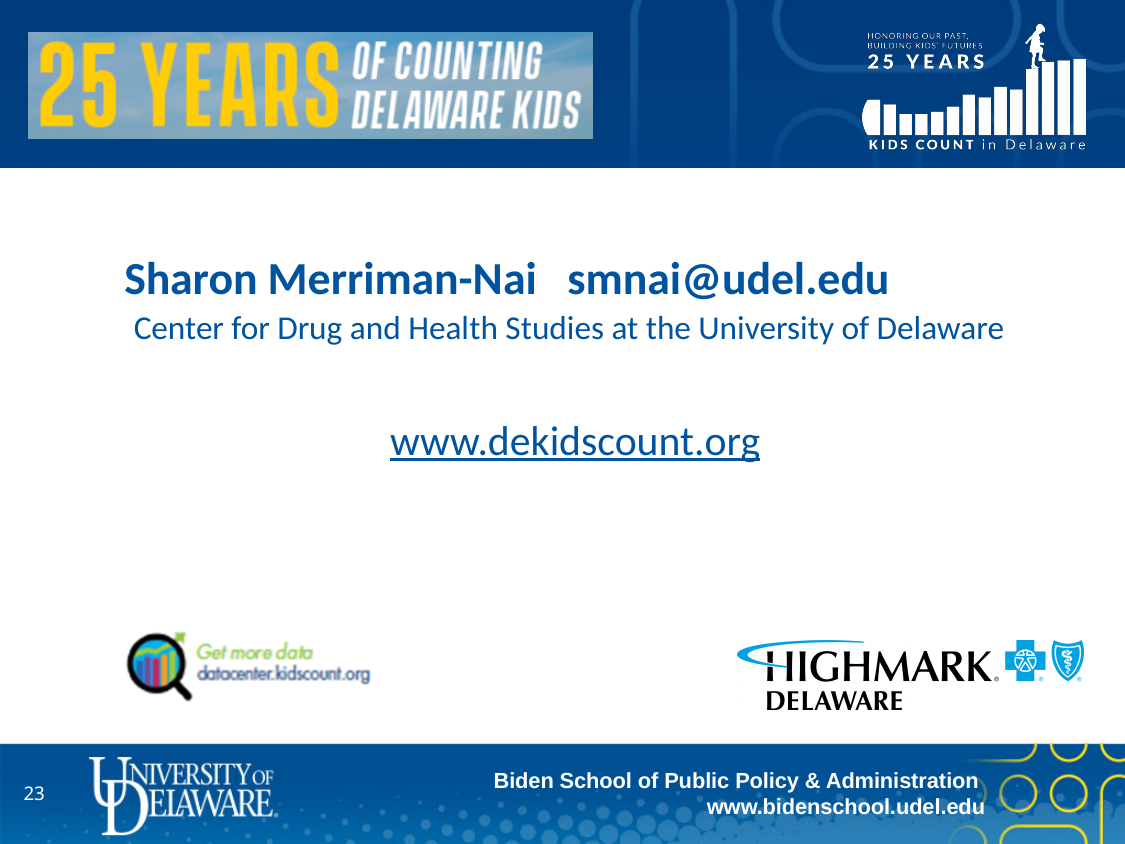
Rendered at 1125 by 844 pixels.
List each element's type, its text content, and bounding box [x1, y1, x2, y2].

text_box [0, 0, 1125, 176]
list Sharon Merriman-Nai smnai@udel.edu Center for Drug and Health Studies at the University of Delaware www.dekidscount.org [53, 186, 1072, 622]
slide_number 22 [0, 771, 69, 817]
picture [0, 176, 1125, 844]
